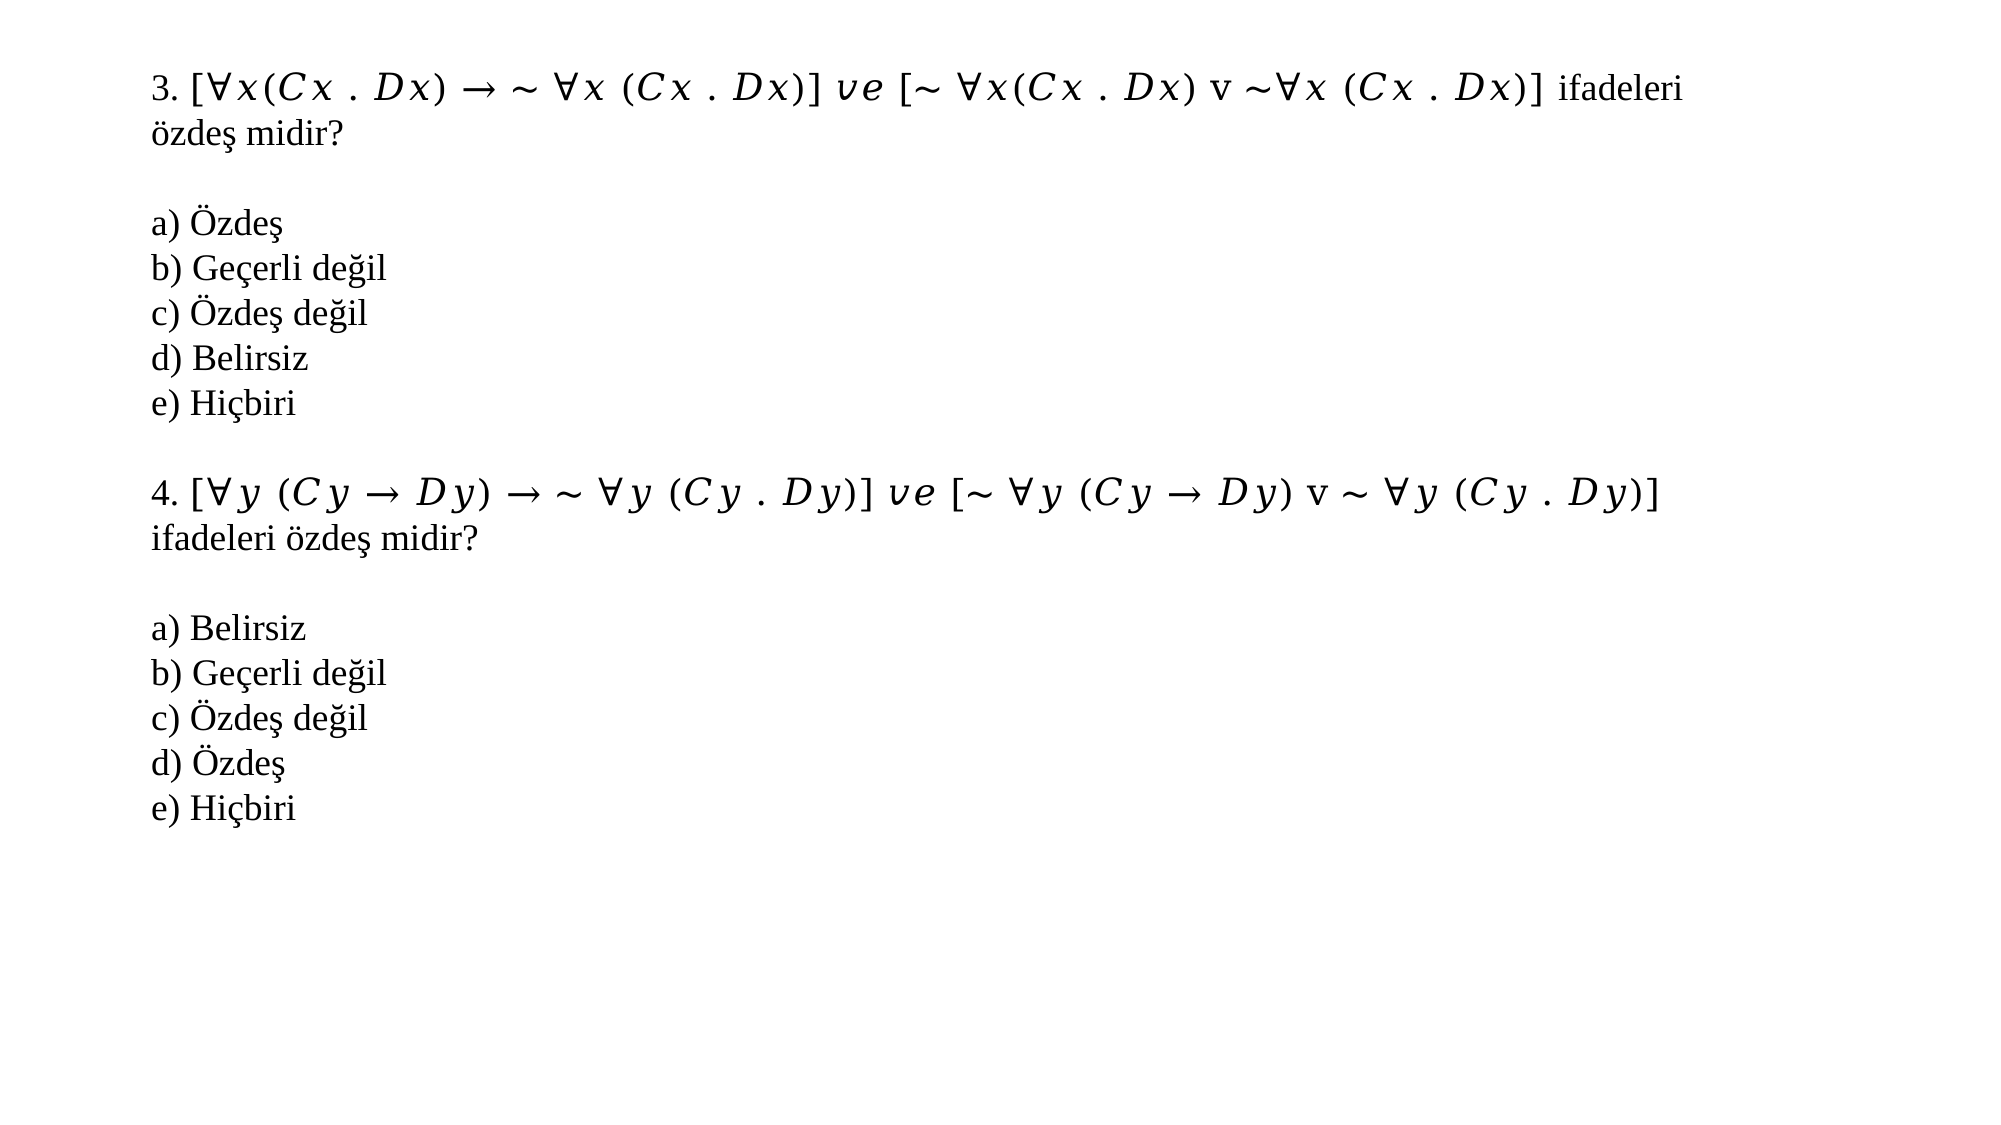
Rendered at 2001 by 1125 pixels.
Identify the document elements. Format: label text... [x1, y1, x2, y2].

text_box 3. [∀𝑥(𝐶𝑥 . 𝐷𝑥) → ∼ ∀𝑥 (𝐶𝑥 . 𝐷𝑥)] 𝑣𝑒 [∼ ∀𝑥(𝐶𝑥 . 𝐷𝑥) v ∼∀𝑥 (𝐶𝑥 . 𝐷𝑥)] ifadeleri özdeş midir? a) Özdeş b) Geçerli değil c) Özdeş değil d) Belirsiz e) Hiçbiri 4. [∀𝑦 (𝐶𝑦 → 𝐷𝑦) → ∼ ∀𝑦 (𝐶𝑦 . 𝐷𝑦)] 𝑣𝑒 [∼ ∀𝑦 (𝐶𝑦 → 𝐷𝑦) v ∼ ∀𝑦 (𝐶𝑦 . 𝐷𝑦)] ifadeleri özdeş midir? a) Belirsiz b) Geçerli değil c) Özdeş değil d) Özdeş e) Hiçbiri [136, 55, 1766, 926]
